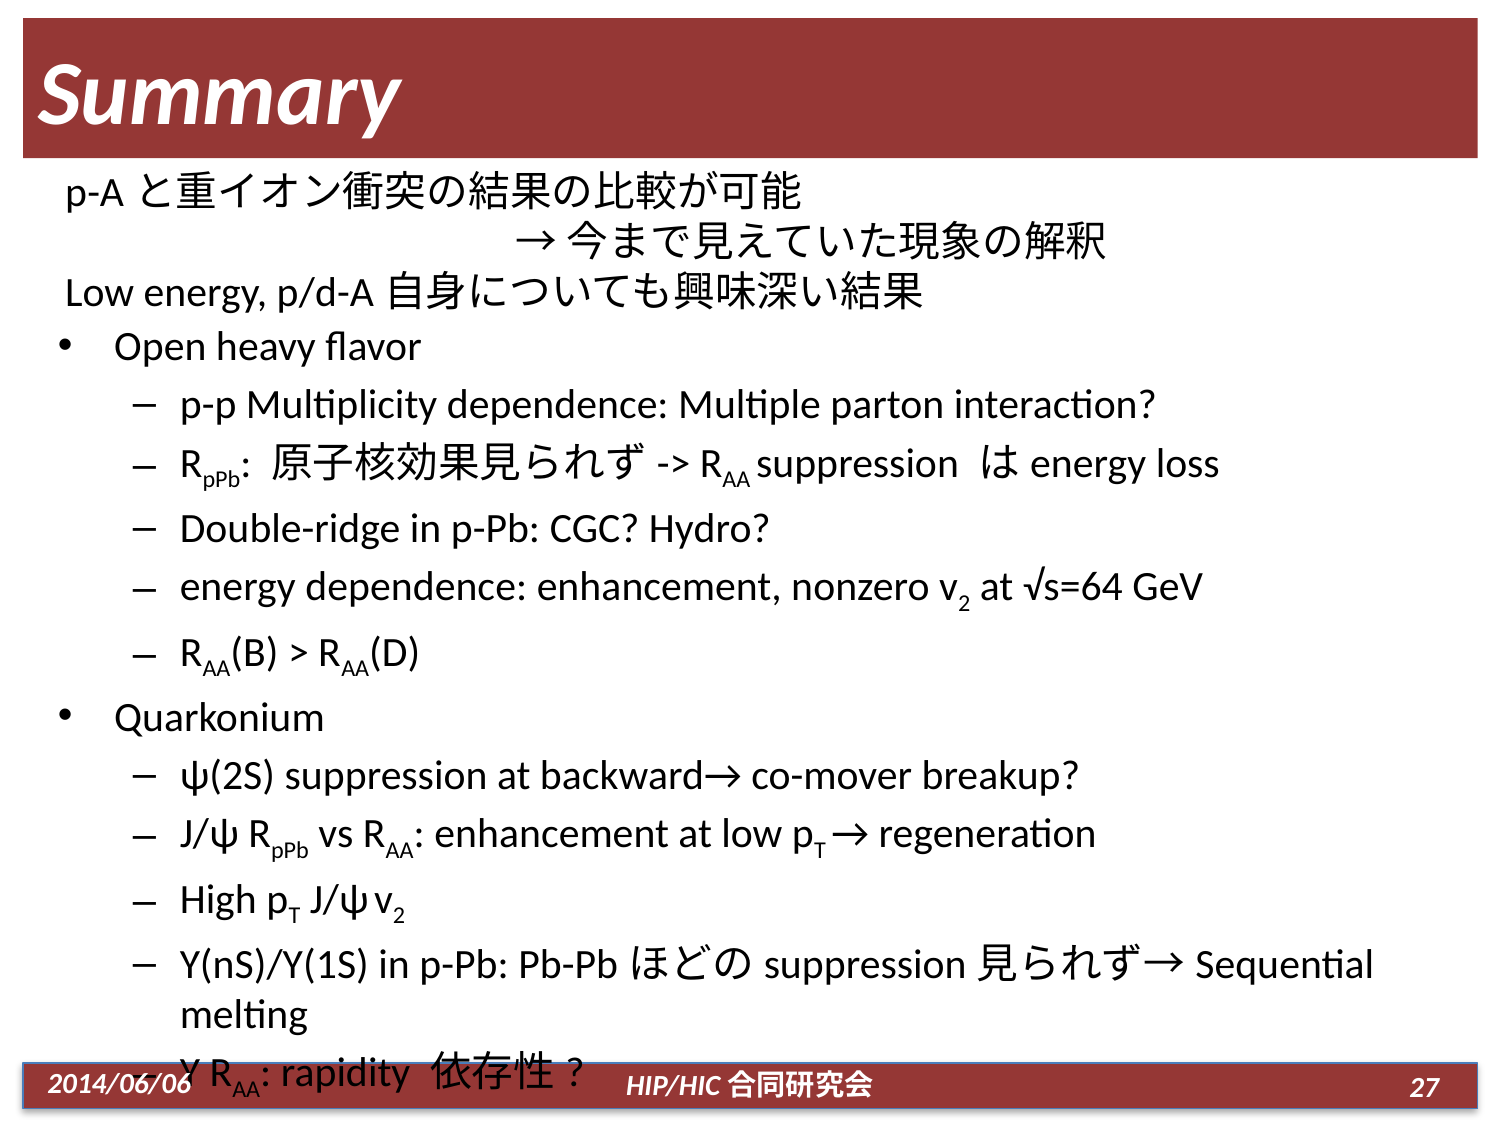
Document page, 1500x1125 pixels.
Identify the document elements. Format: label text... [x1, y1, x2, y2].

footer HIP/HIC合同研究会 [512, 1058, 988, 1109]
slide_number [32, 1058, 383, 1105]
slide_number 27 [1103, 1062, 1454, 1109]
text_box p-Aと重イオン衝突の結果の比較が可能 →今まで見えていた現象の解釈 Low energy, p/d-A自身についても興味深い結果 [50, 157, 1478, 322]
list Open heavy flavor p-p Multiplicity dependence: Multiple parton interaction? RpPb: 原子核効果見られず-> RAA suppression はenergy loss Double-ridge in p-Pb: CGC? Hydro? energy dependence: enhancement, nonzero v2 at √s=64 GeV RAA(B) > RAA(D) Quarkonium ψ(2S) suppression at backward→ co-mover breakup? J/ψ RpPb vs RAA: enhancement at low pT → regeneration High pT J/ψ v2 Υ(nS)/Υ(1S) in p-Pb: Pb-Pbほどのsuppression見られず→Sequential melting Υ RAA: rapidity 依存性? [42, 311, 1500, 983]
title Summary [23, 18, 1478, 159]
